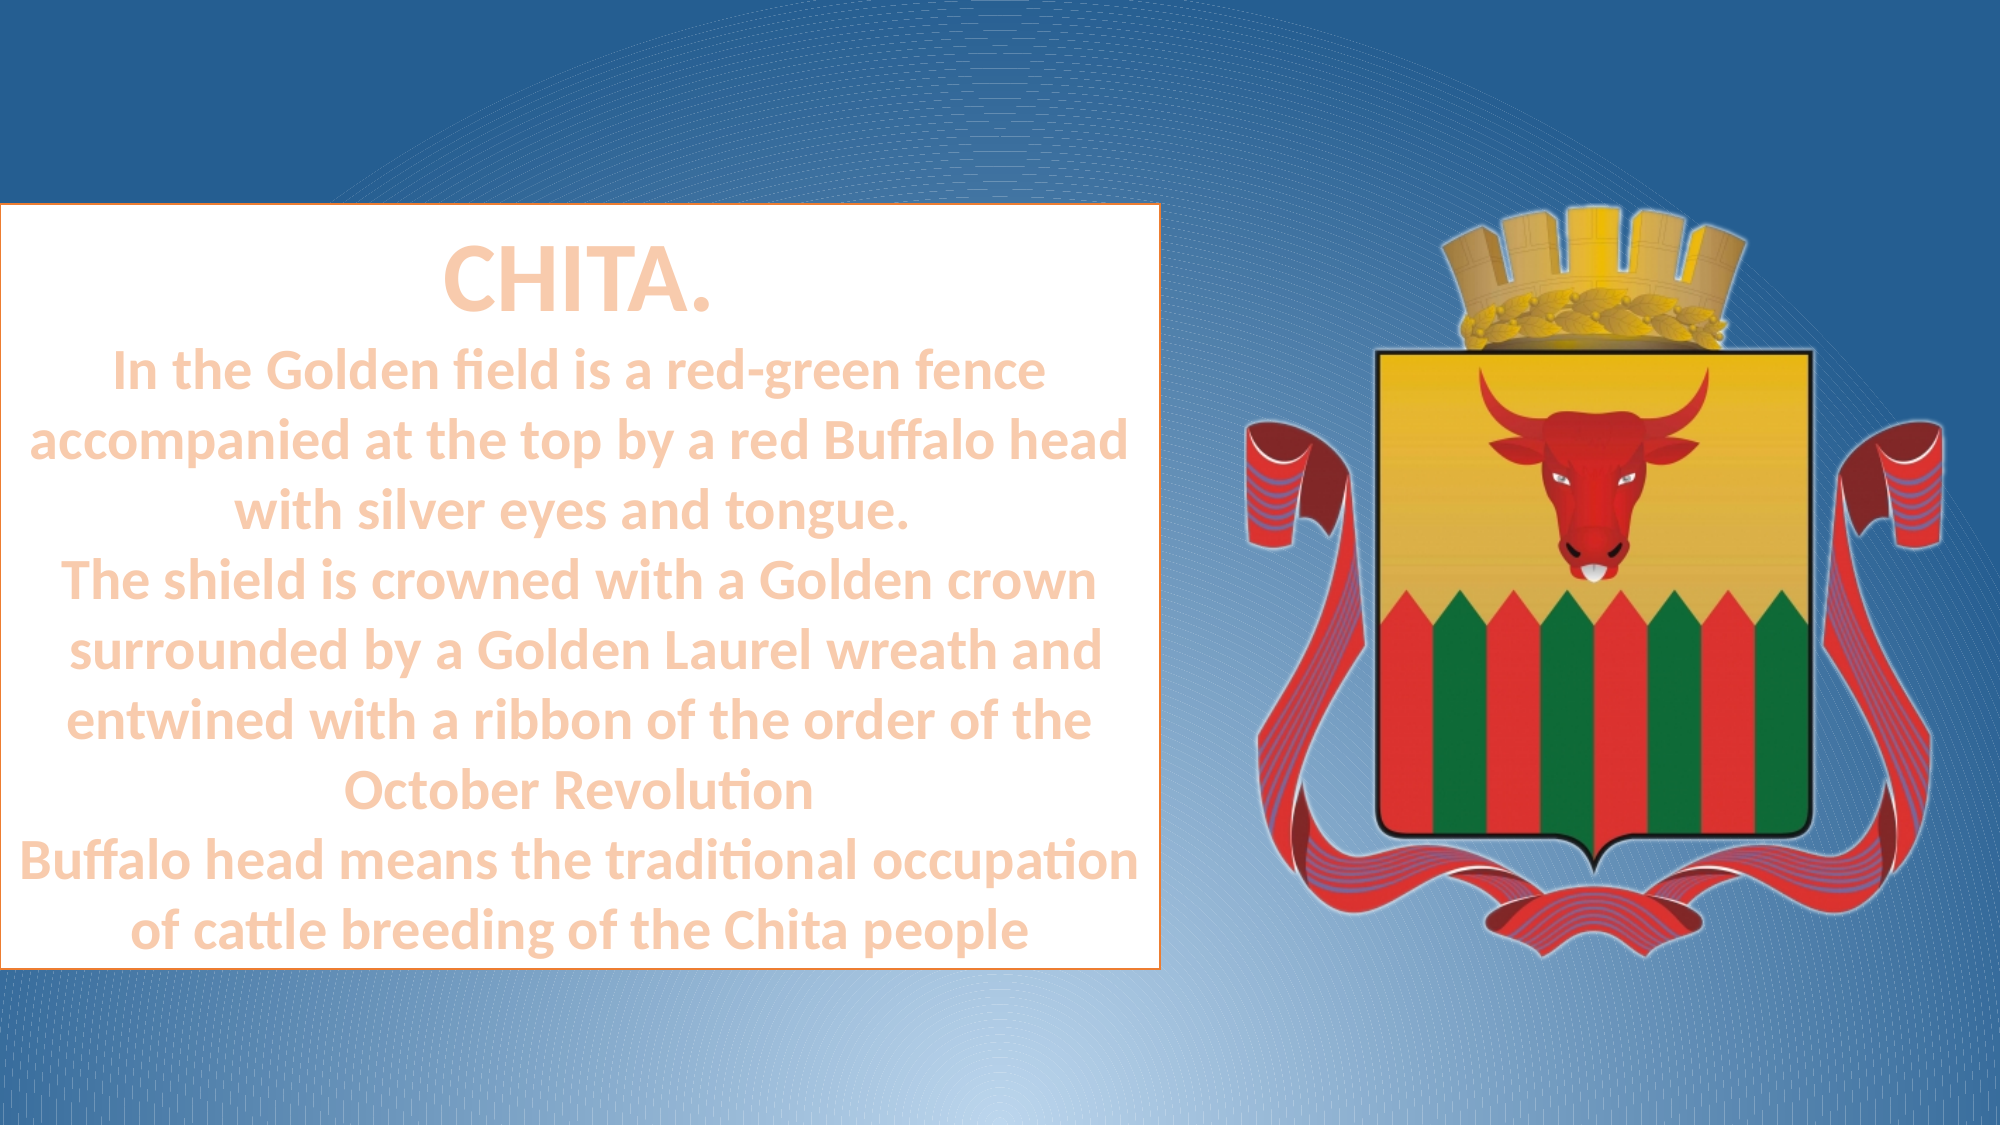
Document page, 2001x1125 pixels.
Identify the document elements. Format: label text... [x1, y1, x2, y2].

picture [1244, 203, 1948, 962]
text_box CHITA. In the Golden field is a red-green fence accompanied at the top by a red Buffalo head with silver eyes and tongue. The shield is crowned with a Golden crown surrounded by a Golden Laurel wreath and entwined with a ribbon of the order of the October Revolution Buffalo head means the traditional occupation of cattle breeding of the Chita people [0, 203, 1161, 970]
